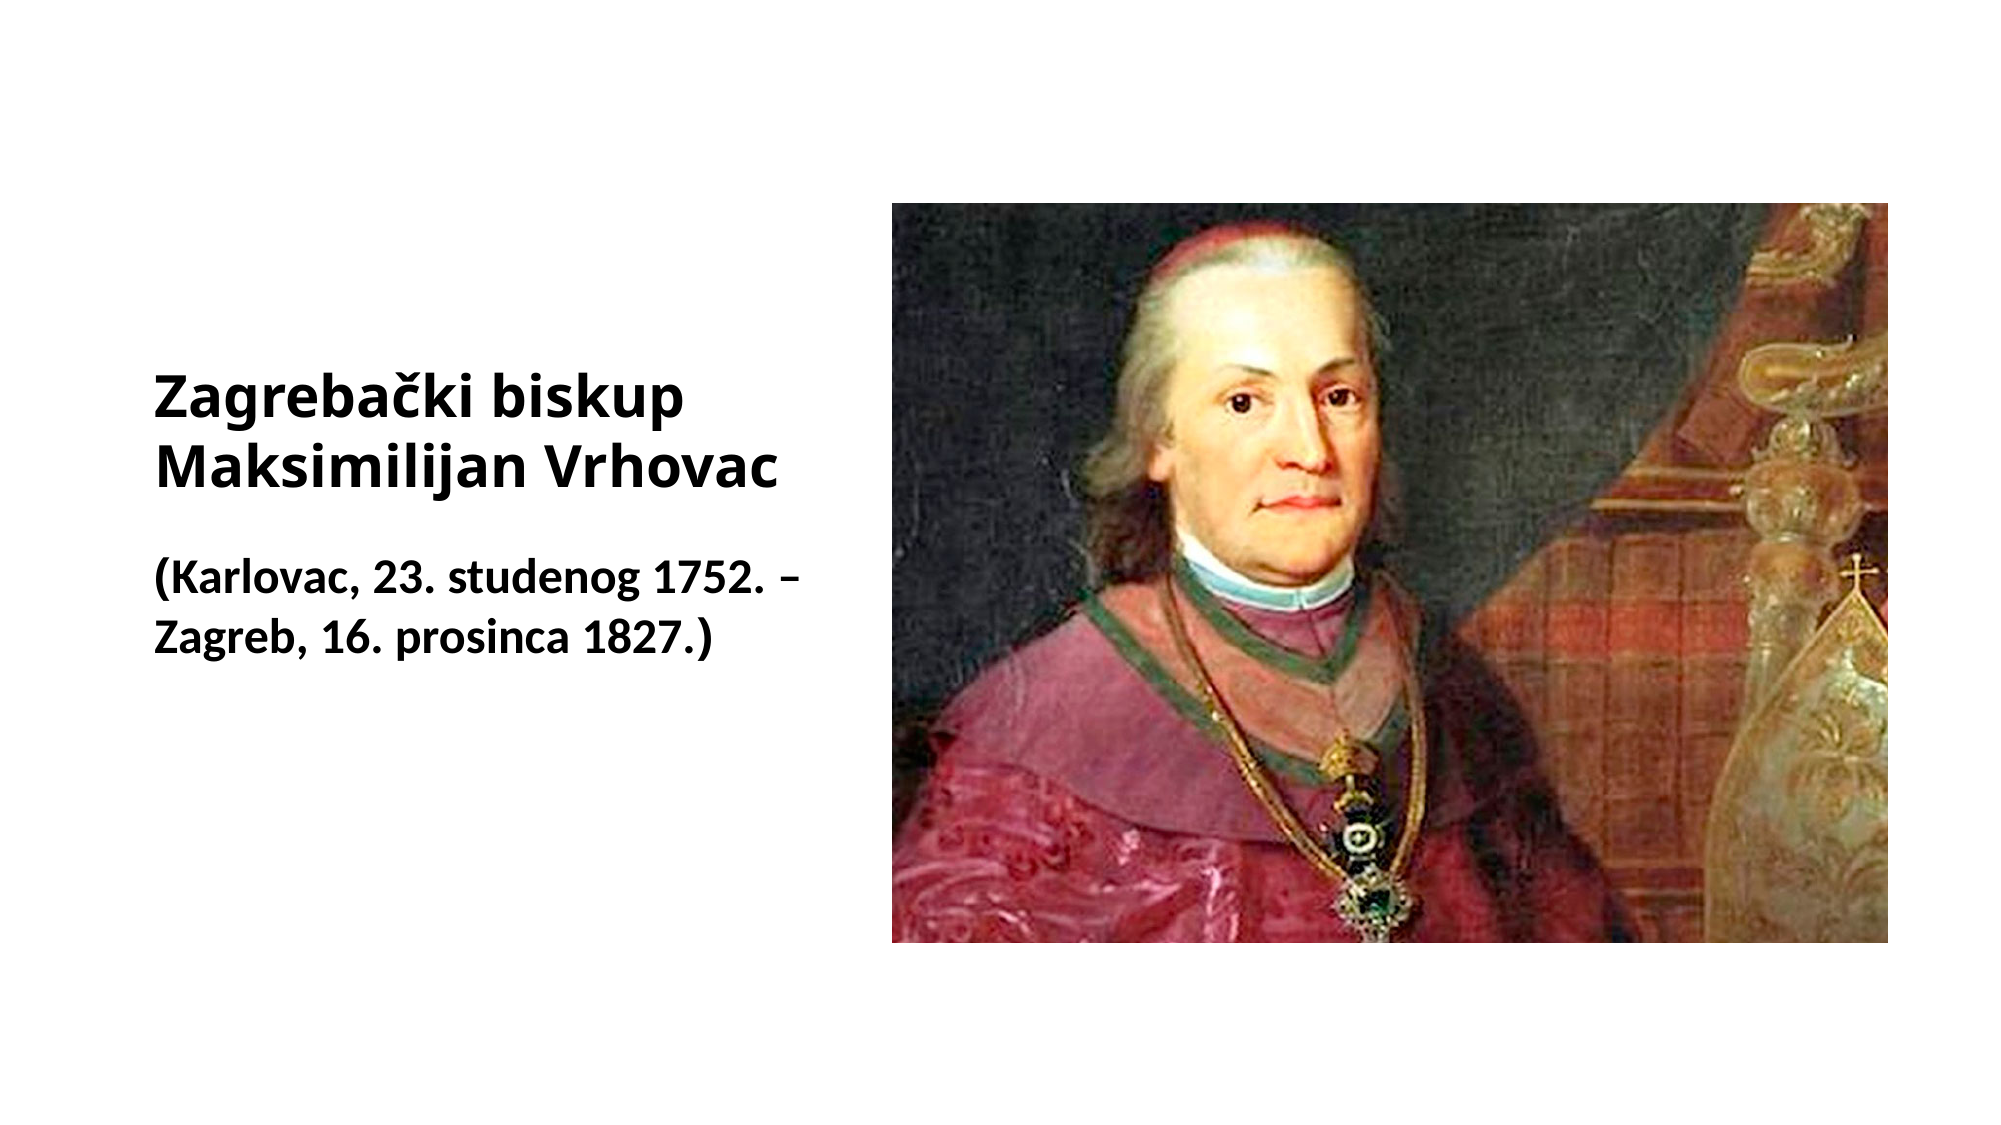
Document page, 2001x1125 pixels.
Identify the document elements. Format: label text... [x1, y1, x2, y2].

picture [892, 203, 1888, 943]
text_box Zagrebački biskup Maksimilijan Vrhovac (Karlovac, 23. studenog 1752. – Zagreb, 16. prosinca 1827.) [139, 351, 892, 671]
